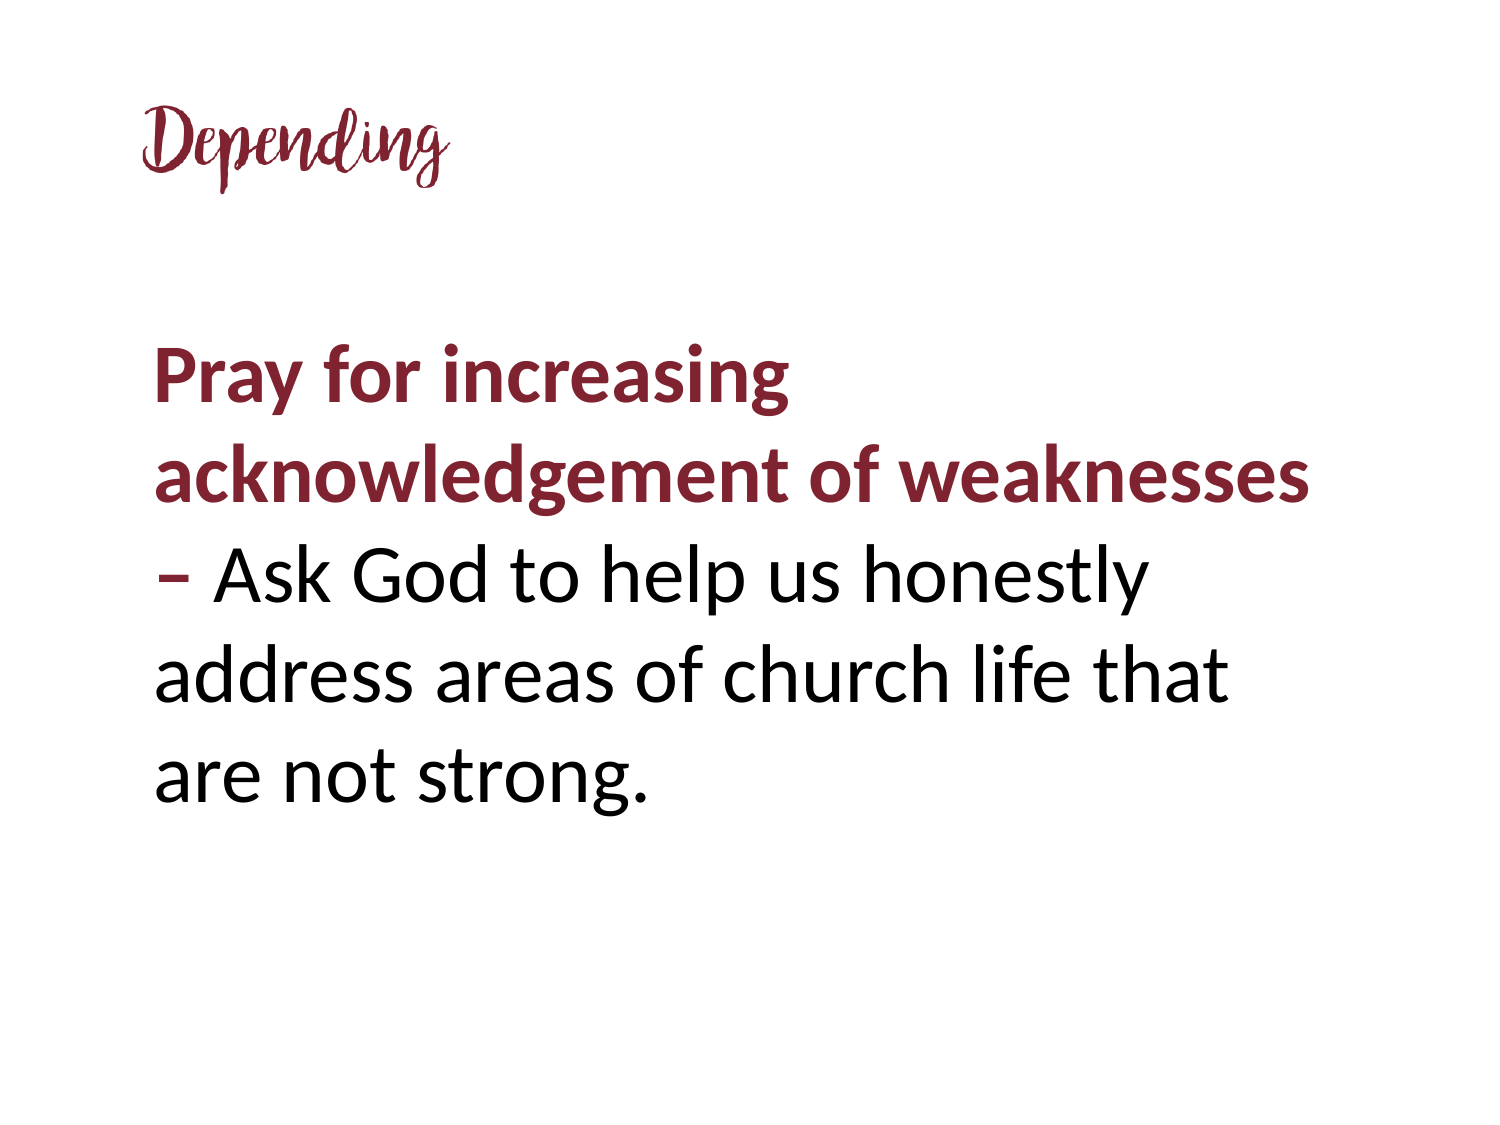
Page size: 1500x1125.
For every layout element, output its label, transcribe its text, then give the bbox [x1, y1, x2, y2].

text_box Pray for increasing acknowledgement of weaknesses – Ask God to help us honestly address areas of church life that are not strong. [138, 311, 1369, 872]
picture [125, 83, 465, 206]
